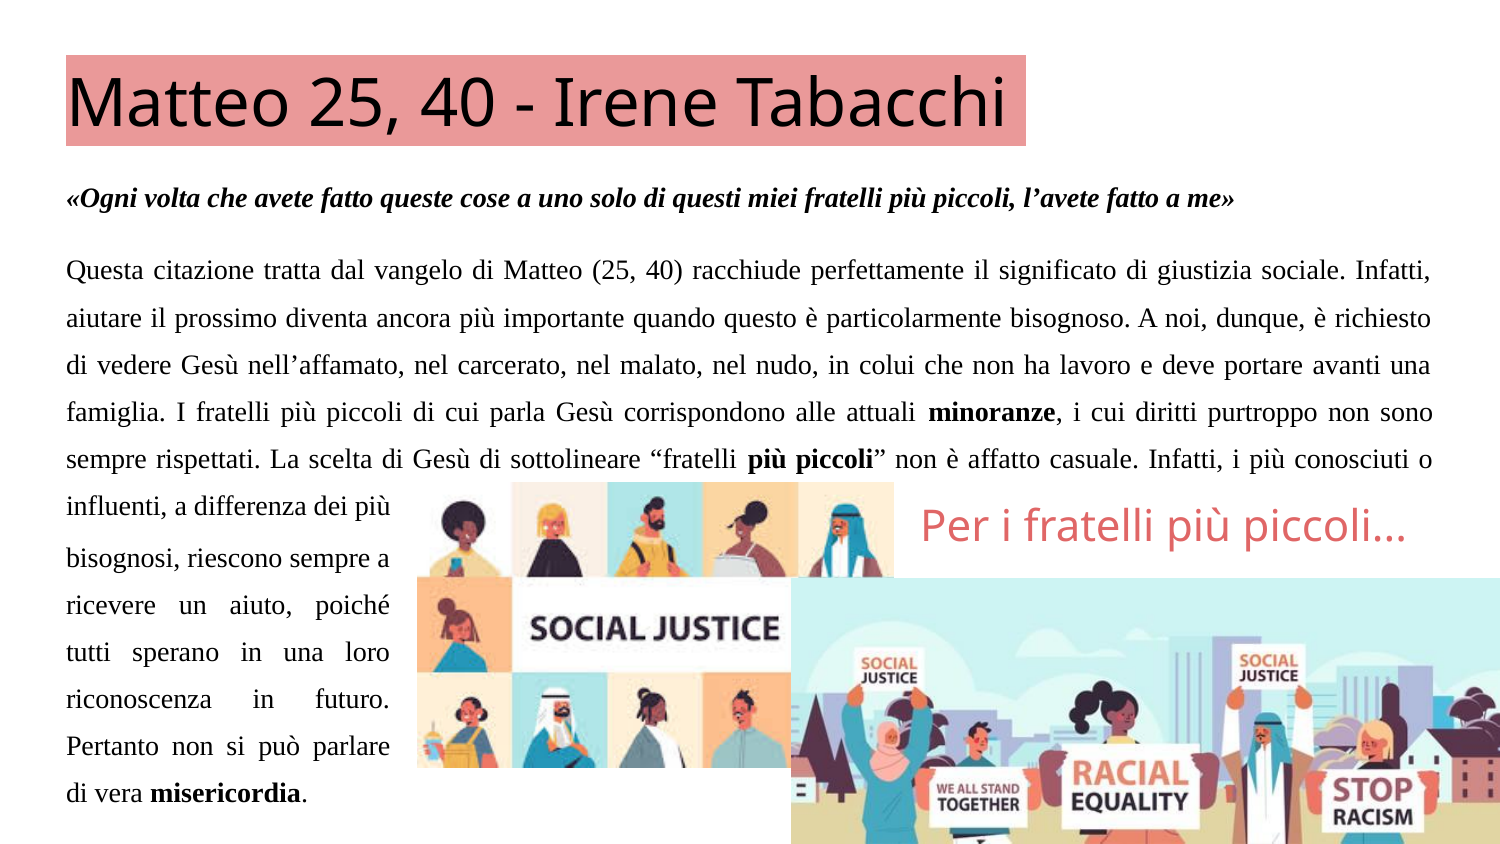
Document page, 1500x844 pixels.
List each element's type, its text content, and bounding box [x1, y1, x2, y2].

text_box Per i fratelli più piccoli... [905, 482, 1475, 566]
picture [417, 482, 1500, 844]
text_box bisognosi, riescono sempre a ricevere un aiuto, poiché tutti sperano in una loro riconoscenza in futuro. Pertanto non si può parlare di vera misericordia. [51, 510, 406, 824]
list «Ogni volta che avete fatto queste cose a uno solo di questi miei fratelli più piccoli, l’avete fatto a me» Questa citazione tratta dal vangelo di Matteo (25, 40) racchiude perfettamente il significato di giustizia sociale. Infatti, aiutare il prossimo diventa ancora più importante quando questo è particolarmente bisognoso. A noi, dunque, è richiesto di vedere Gesù nell’affamato, nel carcerato, nel malato, nel nudo, in colui che non ha lavoro e deve portare avanti una famiglia. I fratelli più piccoli di cui parla Gesù corrispondono alle attuali minoranze, i cui diritti purtroppo non sono sempre rispettati. La scelta di Gesù di sottolineare “fratelli più piccoli” non è affatto casuale. Infatti, i più conosciuti o influenti, a differenza dei più [51, 151, 1449, 541]
title Matteo 25, 40 - Irene Tabacchi [51, 44, 1449, 151]
